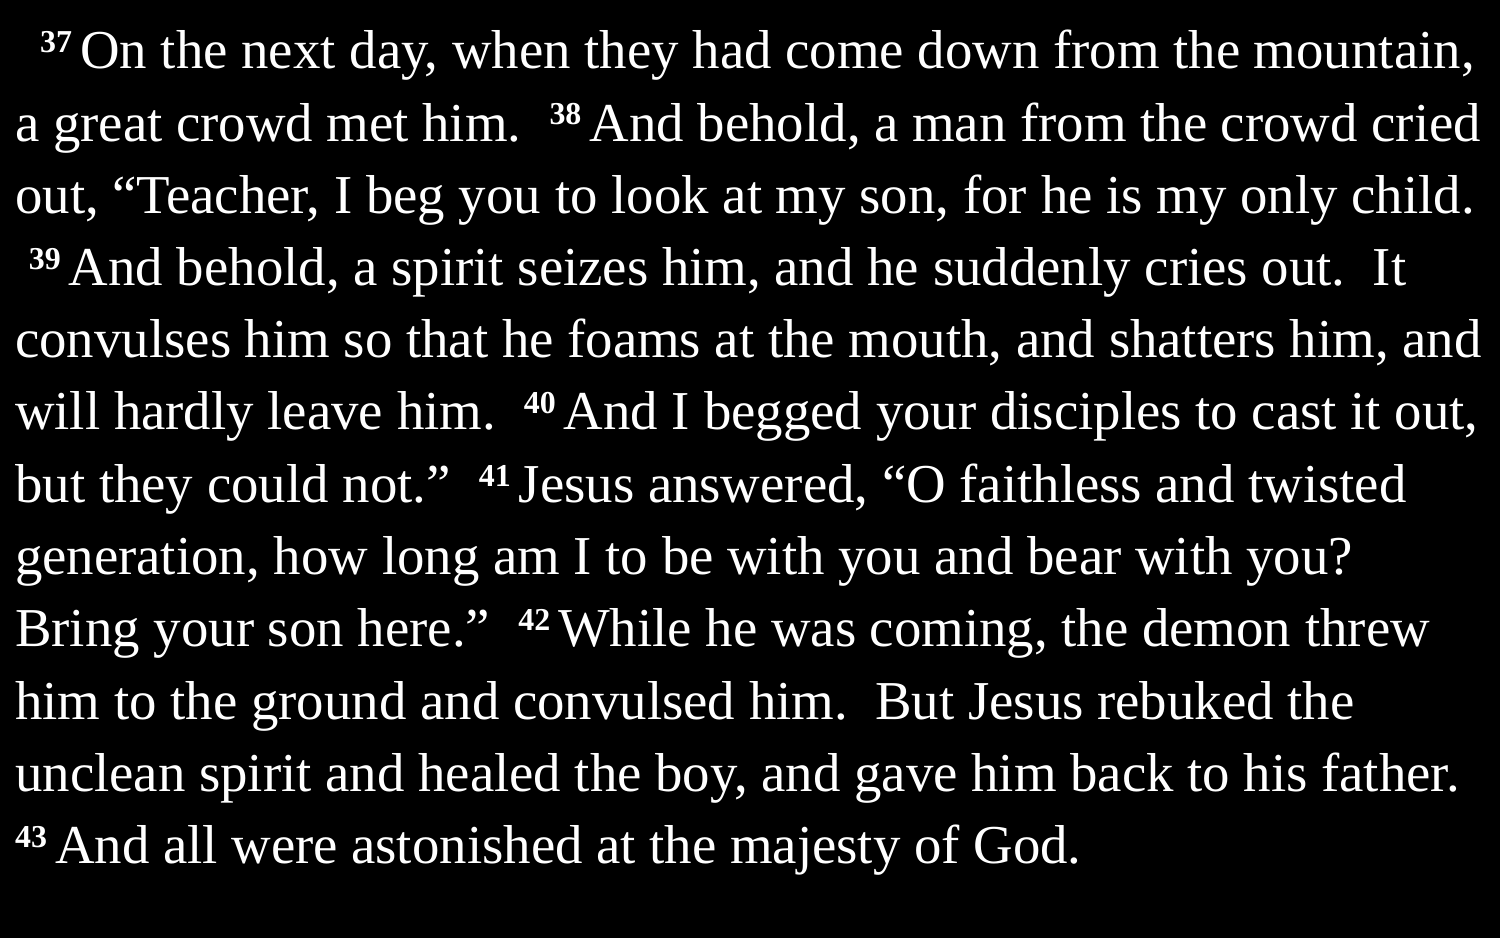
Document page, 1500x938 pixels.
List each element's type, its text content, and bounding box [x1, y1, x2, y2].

text_box 37 On the next day, when they had come down from the mountain, a great crowd met him. 38 And behold, a man from the crowd cried out, “Teacher, I beg you to look at my son, for he is my only child. 39 And behold, a spirit seizes him, and he suddenly cries out. It convulses him so that he foams at the mouth, and shatters him, and will hardly leave him. 40 And I begged your disciples to cast it out, but they could not.” 41 Jesus answered, “O faithless and twisted generation, how long am I to be with you and bear with you? Bring your son here.” 42 While he was coming, the demon threw him to the ground and convulsed him. But Jesus rebuked the unclean spirit and healed the boy, and gave him back to his father. 43 And all were astonished at the majesty of God. [0, 0, 1500, 883]
